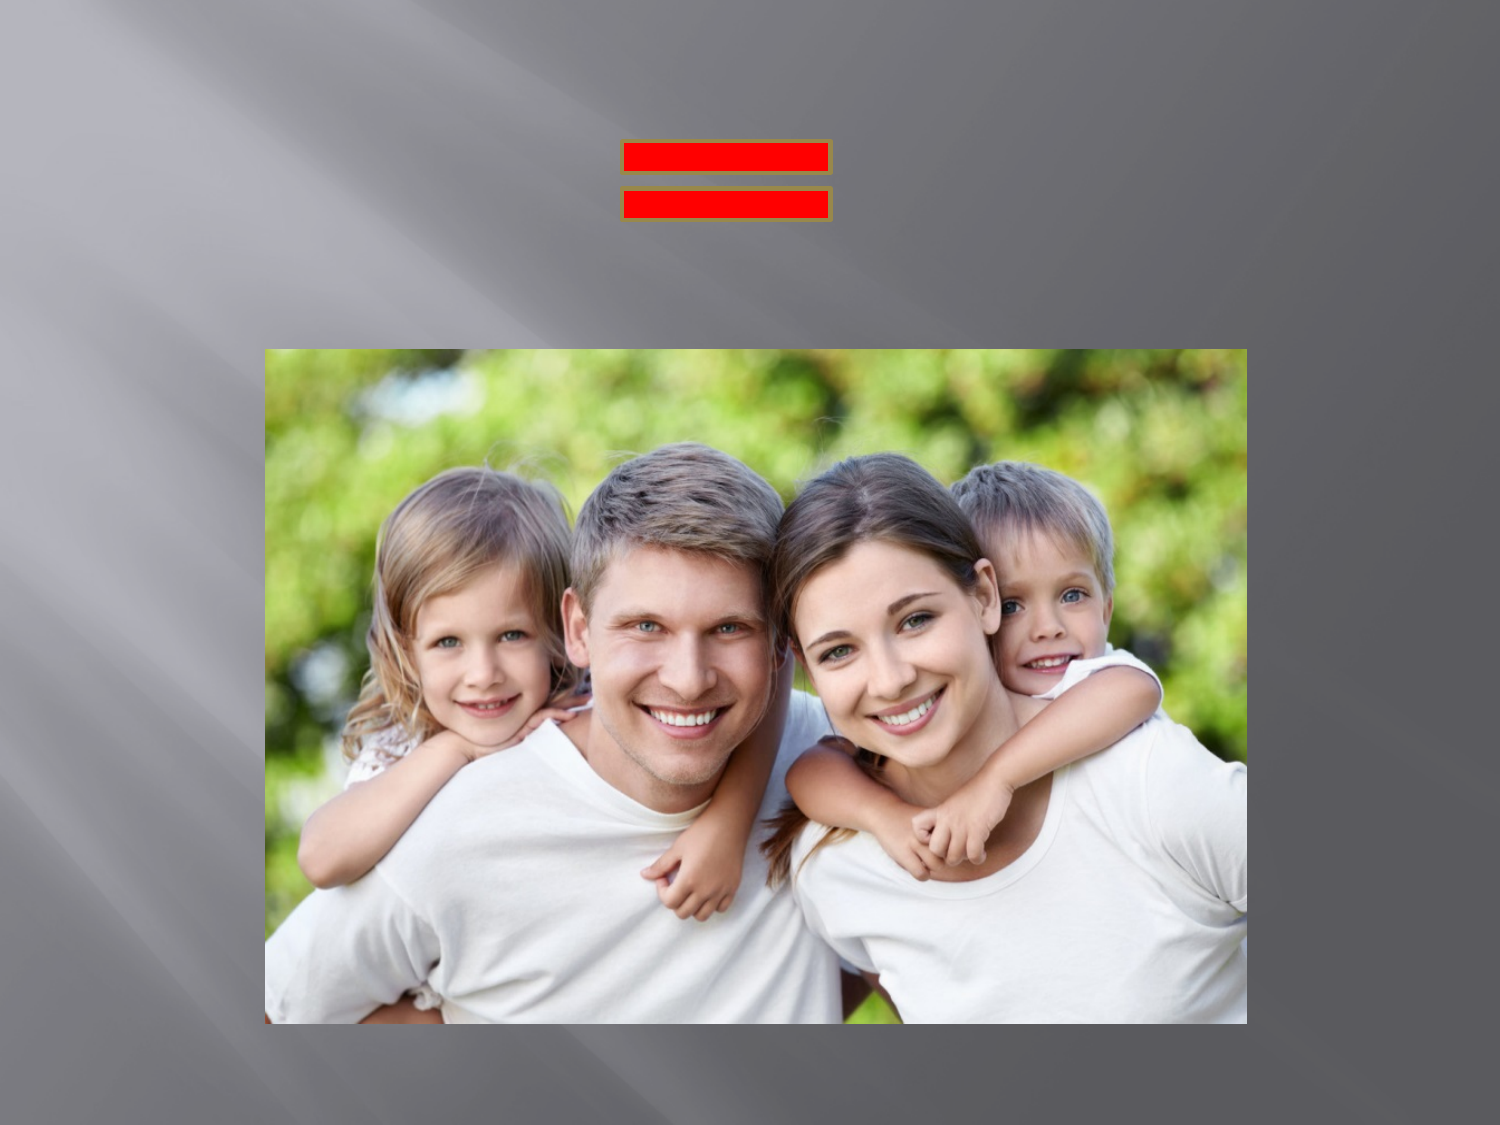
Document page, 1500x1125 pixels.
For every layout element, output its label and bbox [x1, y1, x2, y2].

list [265, 349, 1247, 1024]
text_box [620, 139, 833, 175]
text_box [620, 186, 833, 222]
